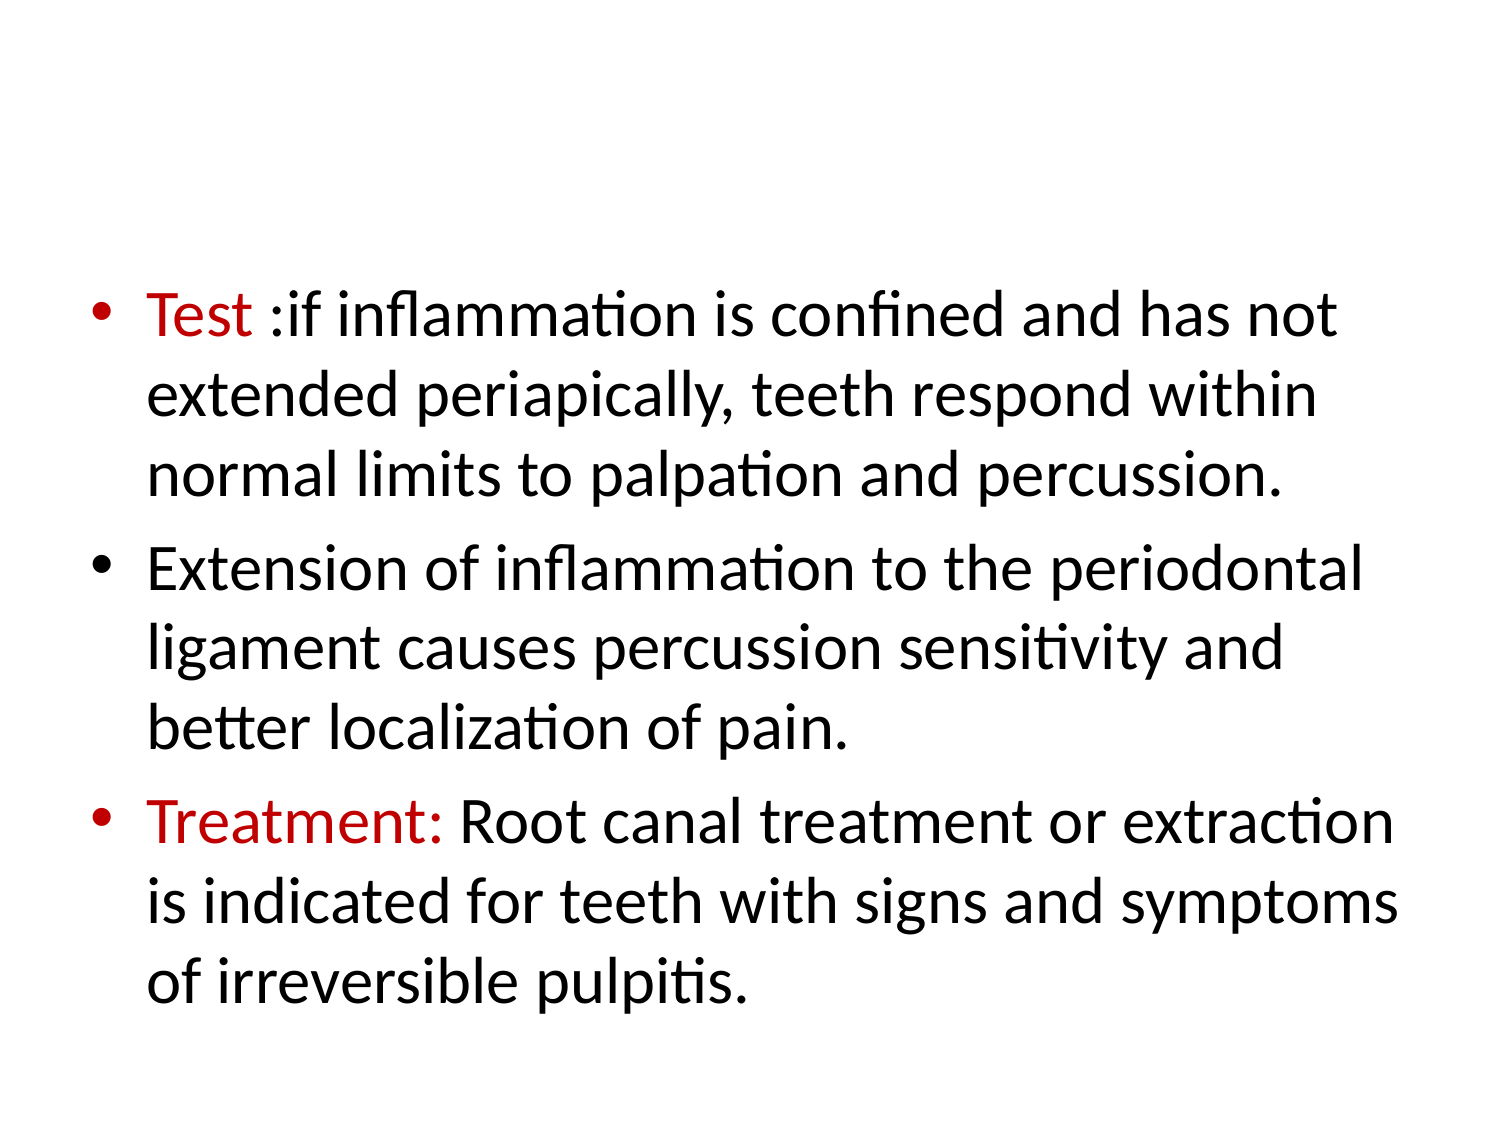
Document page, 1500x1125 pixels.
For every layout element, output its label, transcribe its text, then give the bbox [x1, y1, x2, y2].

list Test :if inflammation is confined and has not extended periapically, teeth respond within normal limits to palpation and percussion. Extension of inflammation to the periodontal ligament causes percussion sensitivity and better localization of pain. Treatment: Root canal treatment or extraction is indicated for teeth with signs and symptoms of irreversible pulpitis. [74, 262, 1426, 1076]
